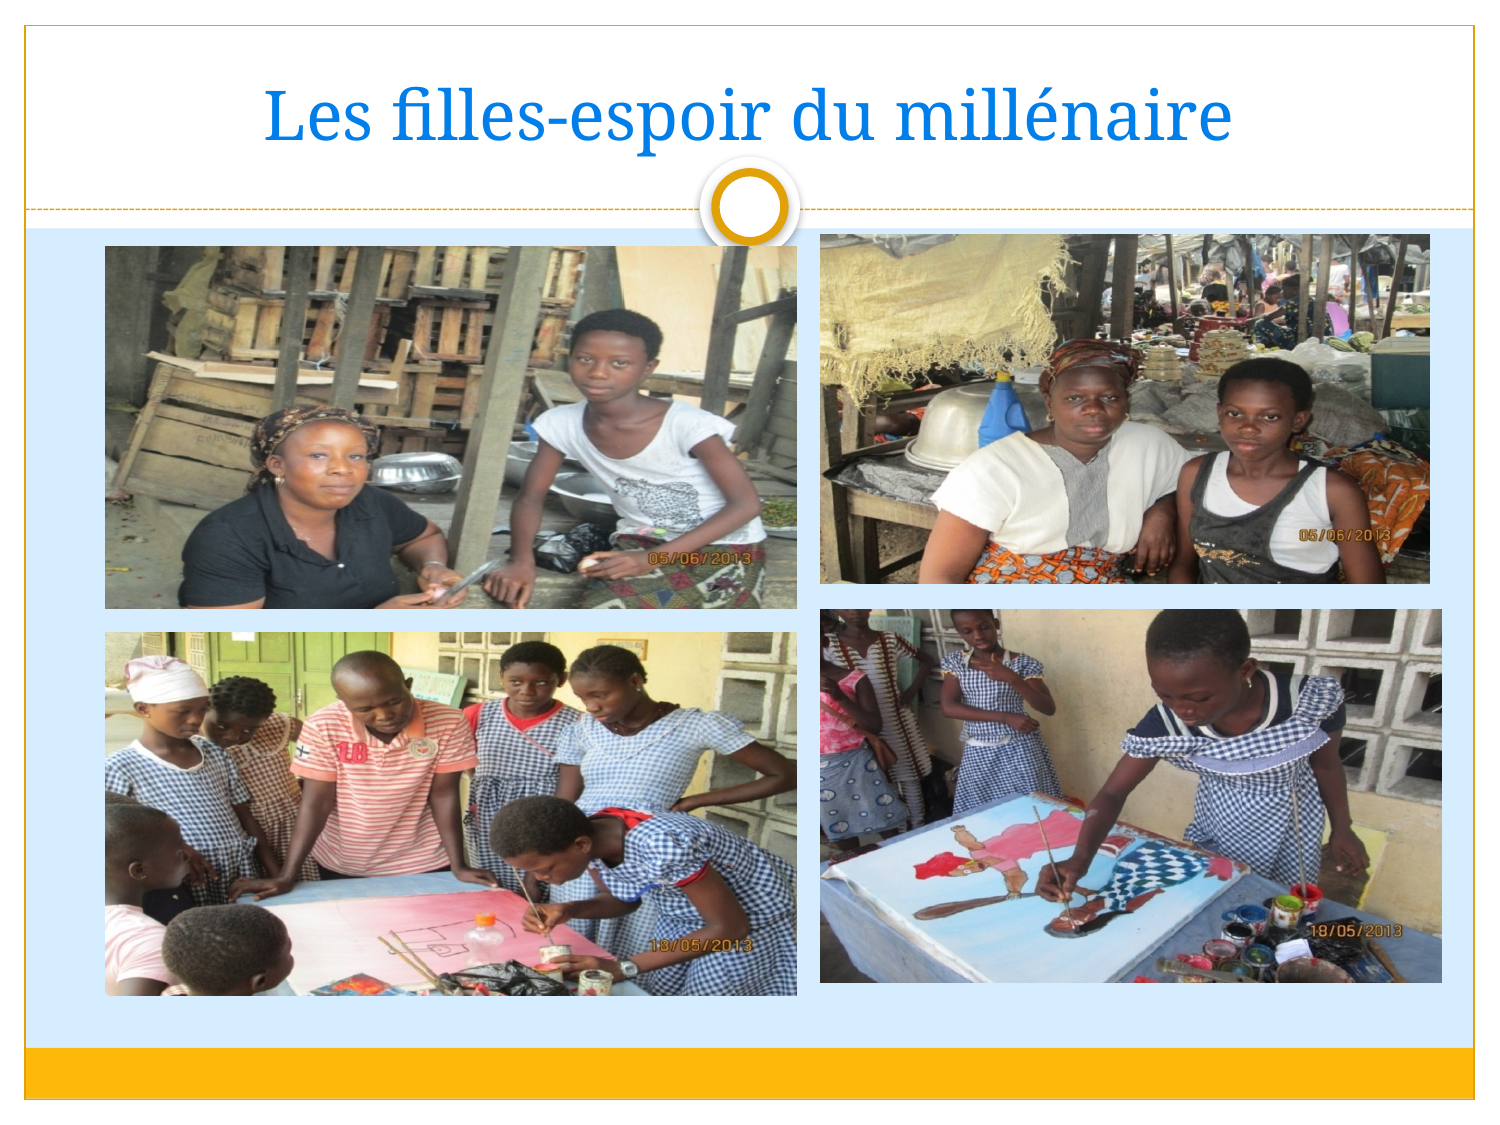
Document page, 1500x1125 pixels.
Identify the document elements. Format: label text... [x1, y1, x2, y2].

picture [820, 234, 1430, 584]
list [105, 245, 798, 609]
title Les filles-espoir du millénaire [49, 37, 1450, 162]
picture [105, 632, 798, 996]
picture [820, 609, 1442, 983]
